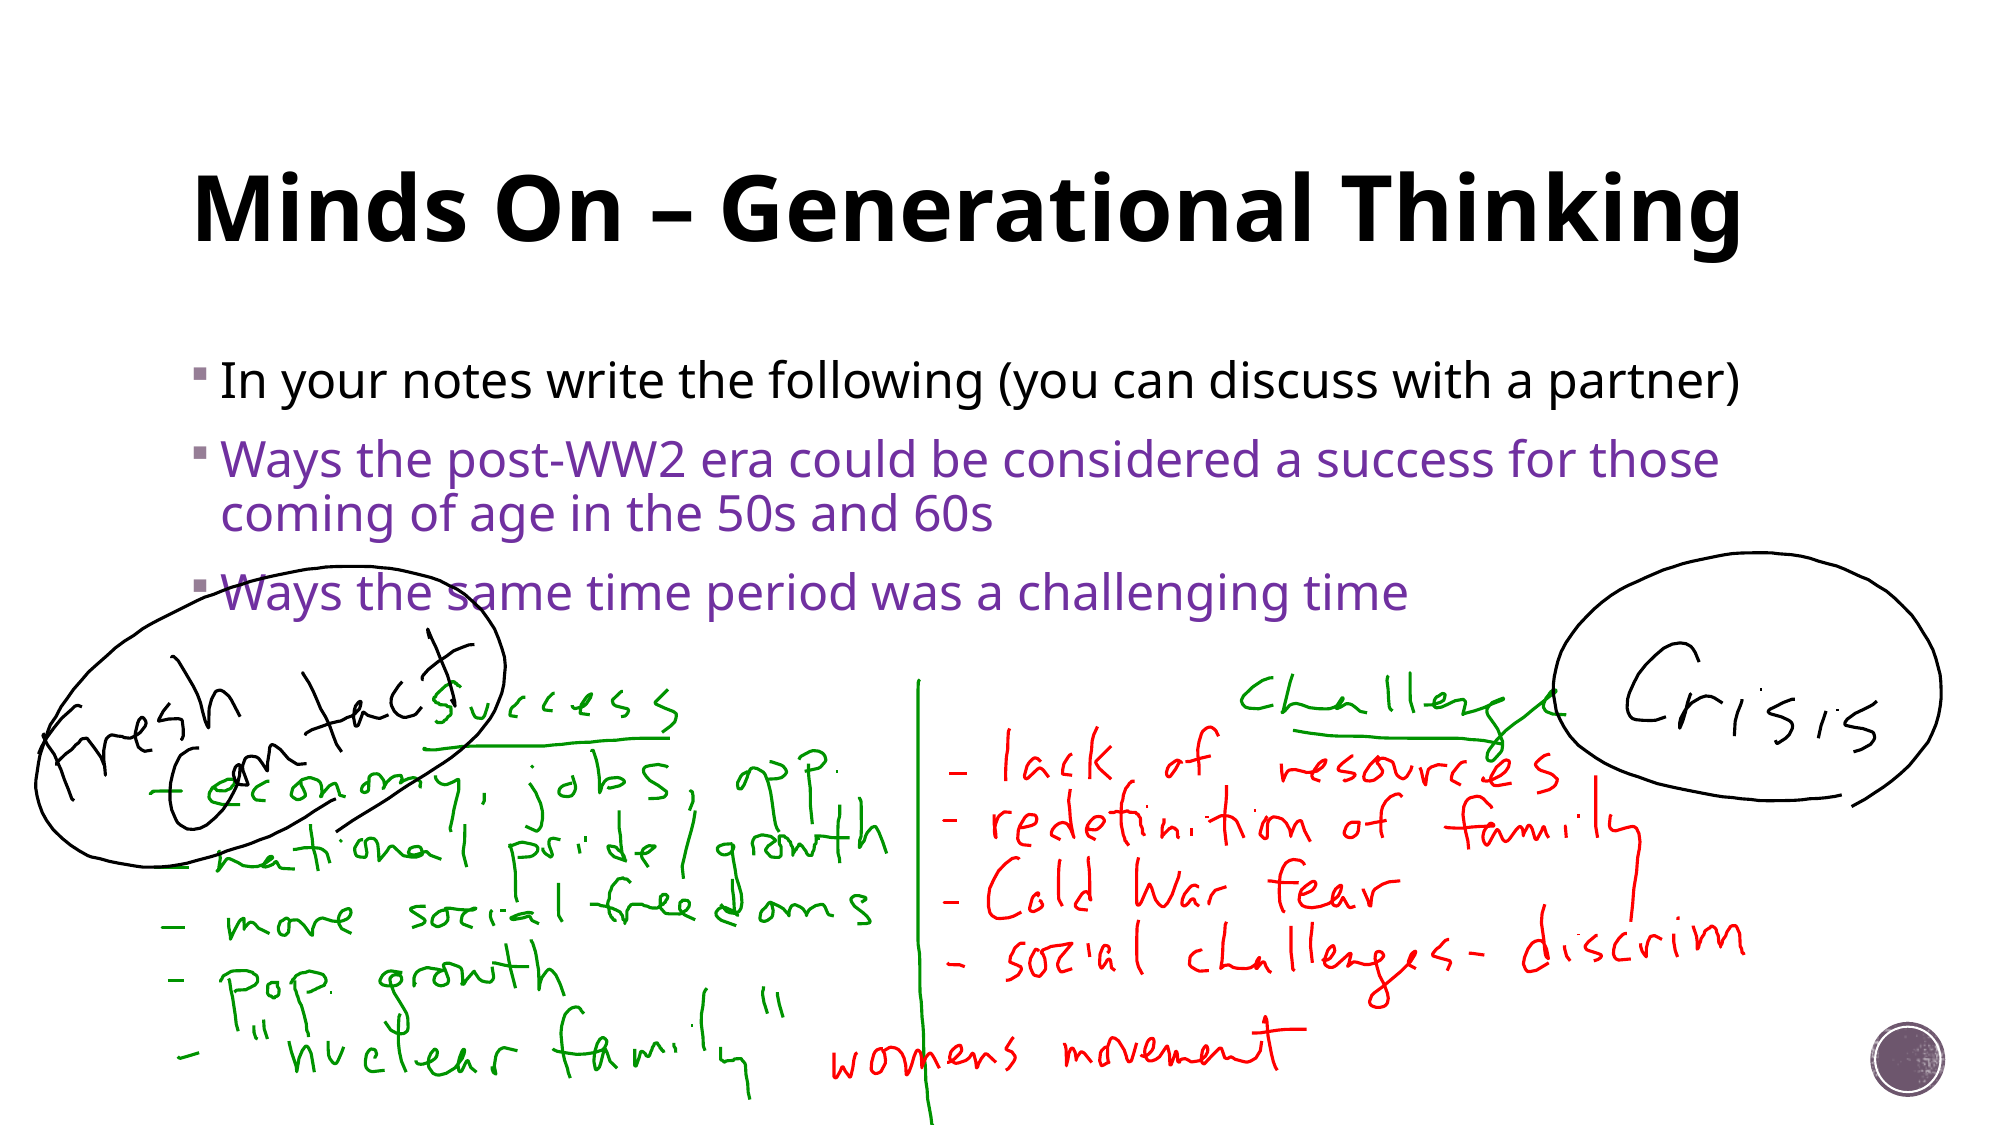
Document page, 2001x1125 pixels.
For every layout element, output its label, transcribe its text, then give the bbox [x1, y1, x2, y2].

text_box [1556, 556, 1939, 805]
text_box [950, 922, 1141, 978]
text_box [917, 679, 931, 1036]
text_box [925, 1079, 934, 1125]
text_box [947, 776, 1638, 920]
list In your notes write the following (you can discuss with a partner) Ways the post-WW2 era could be considered a success for those coming of age in the 50s and 60s Ways the same time period was a challenging time [175, 348, 1826, 1013]
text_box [837, 1040, 1013, 1076]
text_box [180, 988, 782, 1099]
text_box [506, 737, 670, 747]
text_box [1169, 730, 1217, 775]
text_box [412, 880, 869, 926]
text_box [1244, 675, 1552, 759]
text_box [506, 752, 857, 799]
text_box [170, 973, 329, 1034]
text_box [1283, 756, 1552, 776]
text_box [952, 729, 1109, 775]
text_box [382, 941, 562, 985]
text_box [1066, 1018, 1305, 1068]
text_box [946, 859, 1089, 917]
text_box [1192, 906, 1741, 1004]
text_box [156, 798, 886, 914]
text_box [164, 910, 351, 937]
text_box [38, 568, 503, 866]
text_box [506, 683, 676, 731]
title Minds On – Generational Thinking [175, 79, 1826, 344]
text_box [1139, 859, 1399, 907]
